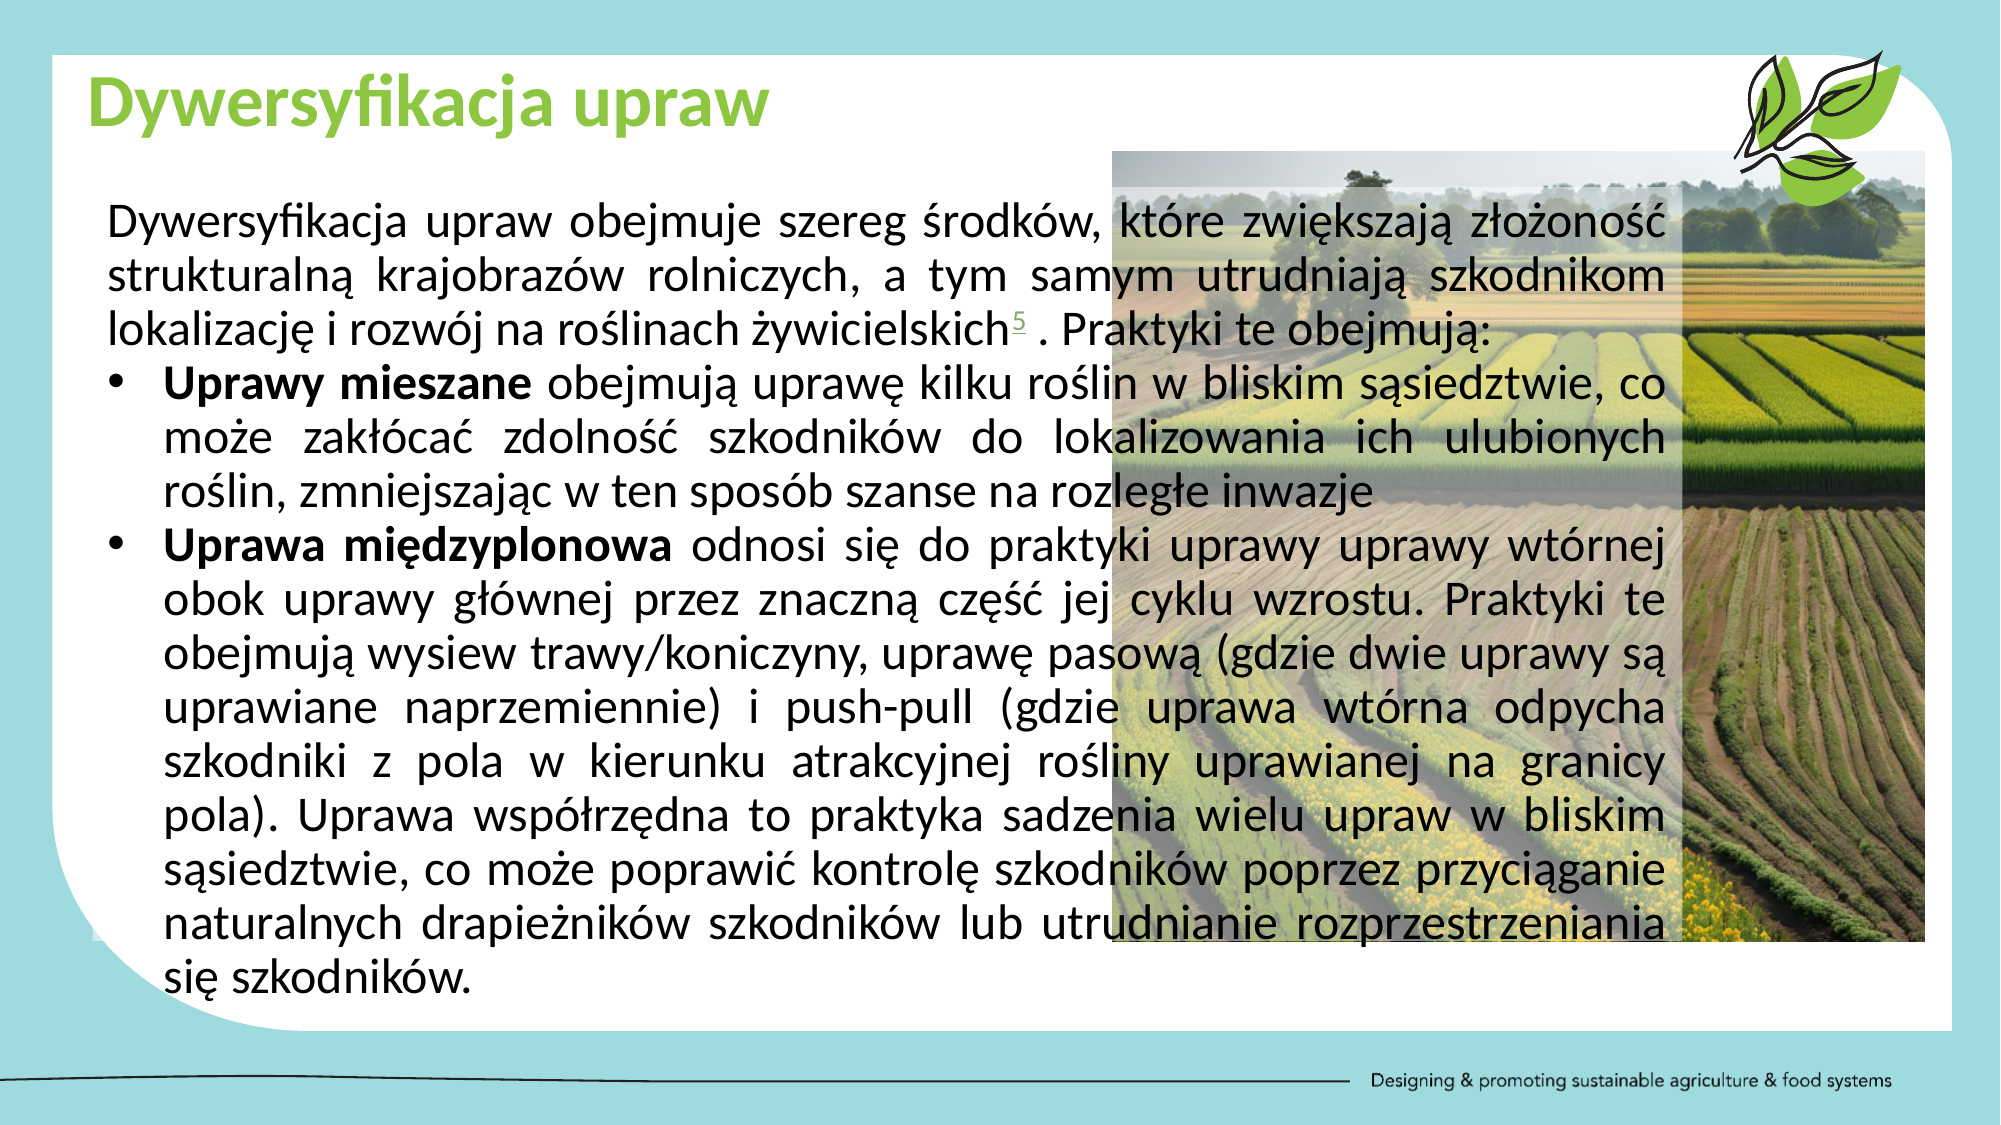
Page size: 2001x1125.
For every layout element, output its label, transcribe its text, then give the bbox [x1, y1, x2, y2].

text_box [1742, 23, 1900, 215]
list Dywersyfikacja upraw [35, 54, 1737, 186]
picture [1332, 1063, 1914, 1105]
picture [1112, 150, 1926, 943]
text_box Dywersyfikacja upraw obejmuje szereg środków, które zwiększają złożoność strukturalną krajobrazów rolniczych, a tym samym utrudniają szkodnikom lokalizację i rozwój na roślinach żywicielskich5 . Praktyki te obejmują: Uprawy mieszane obejmują uprawę kilku roślin w bliskim sąsiedztwie, co może zakłócać zdolność szkodników do lokalizowania ich ulubionych roślin, zmniejszając w ten sposób szanse na rozległe inwazje Uprawa międzyplonowa odnosi się do praktyki uprawy uprawy wtórnej obok uprawy głównej przez znaczną część jej cyklu wzrostu. Praktyki te obejmują wysiew trawy/koniczyny, uprawę pasową (gdzie dwie uprawy są uprawiane naprzemiennie) i push-pull (gdzie uprawa wtórna odpycha szkodniki z pola w kierunku atrakcyjnej rośliny uprawianej na granicy pola). Uprawa współrzędna to praktyka sadzenia wielu upraw w bliskim sąsiedztwie, co może poprawić kontrolę szkodników poprzez przyciąganie naturalnych drapieżników szkodników lub utrudnianie rozprzestrzeniania się szkodników. [92, 187, 1107, 941]
